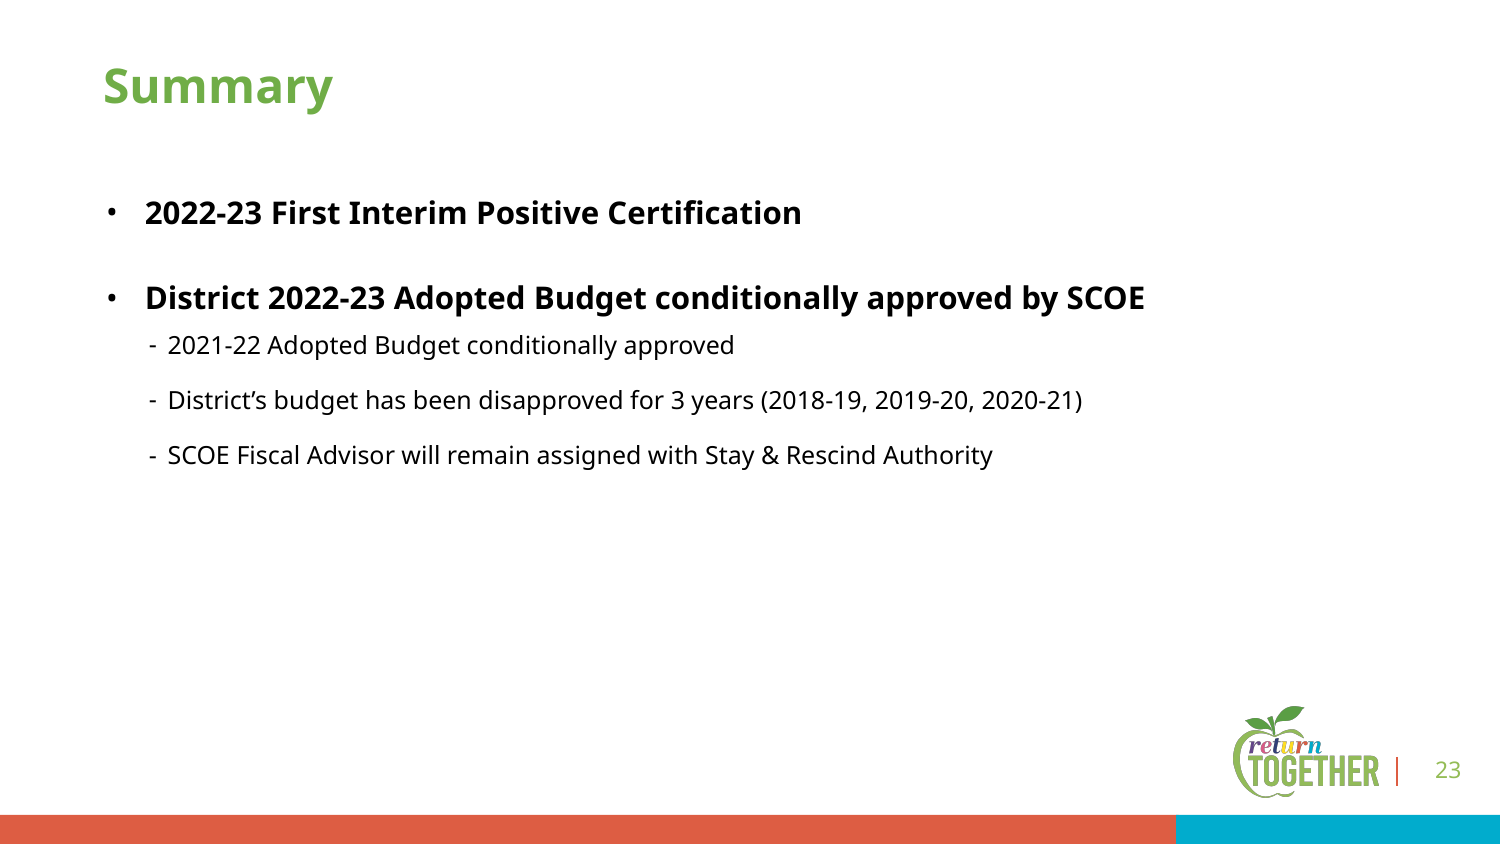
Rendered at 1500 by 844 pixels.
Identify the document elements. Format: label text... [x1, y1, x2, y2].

text_box 2022-23 First Interim Positive Certification District 2022-23 Adopted Budget conditionally approved by SCOE 2021-22 Adopted Budget conditionally approved District’s budget has been disapproved for 3 years (2018-19, 2019-20, 2020-21) SCOE Fiscal Advisor will remain assigned with Stay & Rescind Authority [103, 173, 1397, 509]
text_box 23 [1396, 755, 1500, 787]
title Summary [103, 60, 1060, 173]
picture [1223, 684, 1387, 815]
